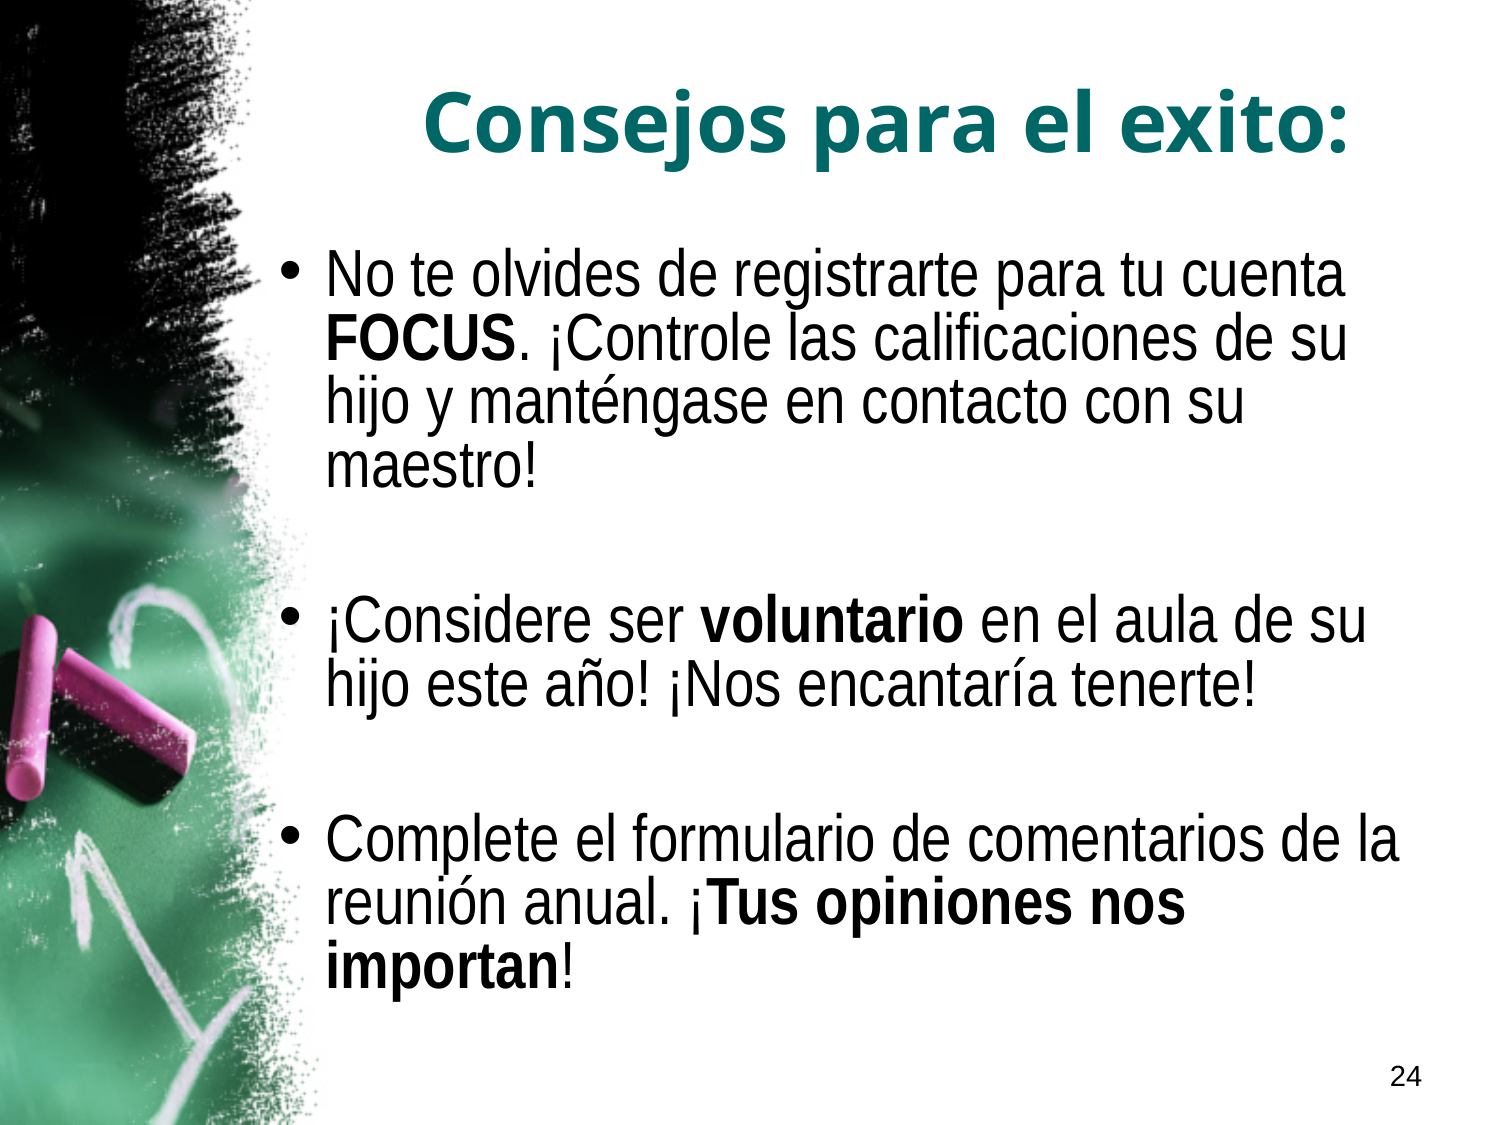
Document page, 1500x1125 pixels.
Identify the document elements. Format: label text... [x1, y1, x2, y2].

slide_number 24 [1212, 1049, 1438, 1125]
text_box No te olvides de registrarte para tu cuenta FOCUS. ¡Controle las calificaciones de su hijo y manténgase en contacto con su maestro! ¡Considere ser voluntario en el aula de su hijo este año! ¡Nos encantaría tenerte! Complete el formulario de comentarios de la reunión anual. ¡Tus opiniones nos importan! [263, 237, 1438, 1010]
picture [0, 0, 1500, 1125]
title Consejos para el exito: [263, 49, 1500, 188]
